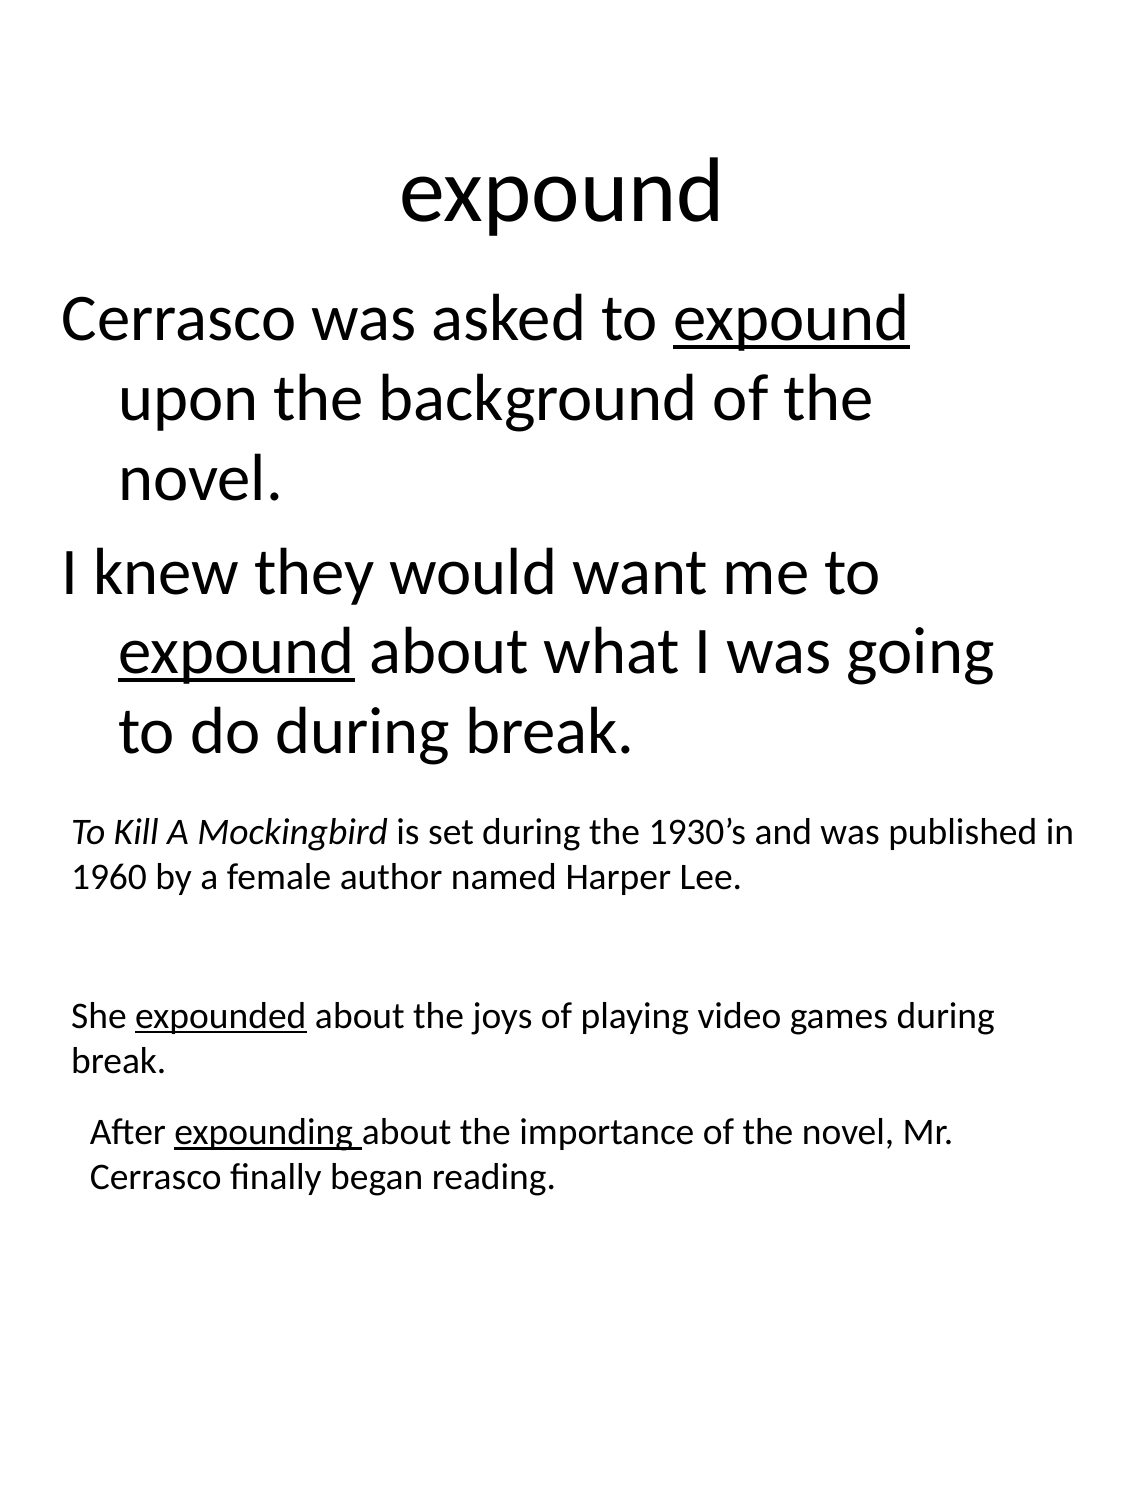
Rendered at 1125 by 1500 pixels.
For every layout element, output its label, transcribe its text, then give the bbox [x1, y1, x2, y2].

text_box After expounding about the importance of the novel, Mr. Cerrasco finally began reading. [74, 1099, 1050, 1205]
list Cerrasco was asked to expound upon the background of the novel. I knew they would want me to expound about what I was going to do during break. [46, 266, 1060, 784]
text_box To Kill A Mockingbird is set during the 1930’s and was published in 1960 by a female author named Harper Lee. [56, 799, 1097, 905]
text_box She expounded about the joys of playing video games during break. [56, 983, 1050, 1088]
title expound [56, 60, 1069, 310]
